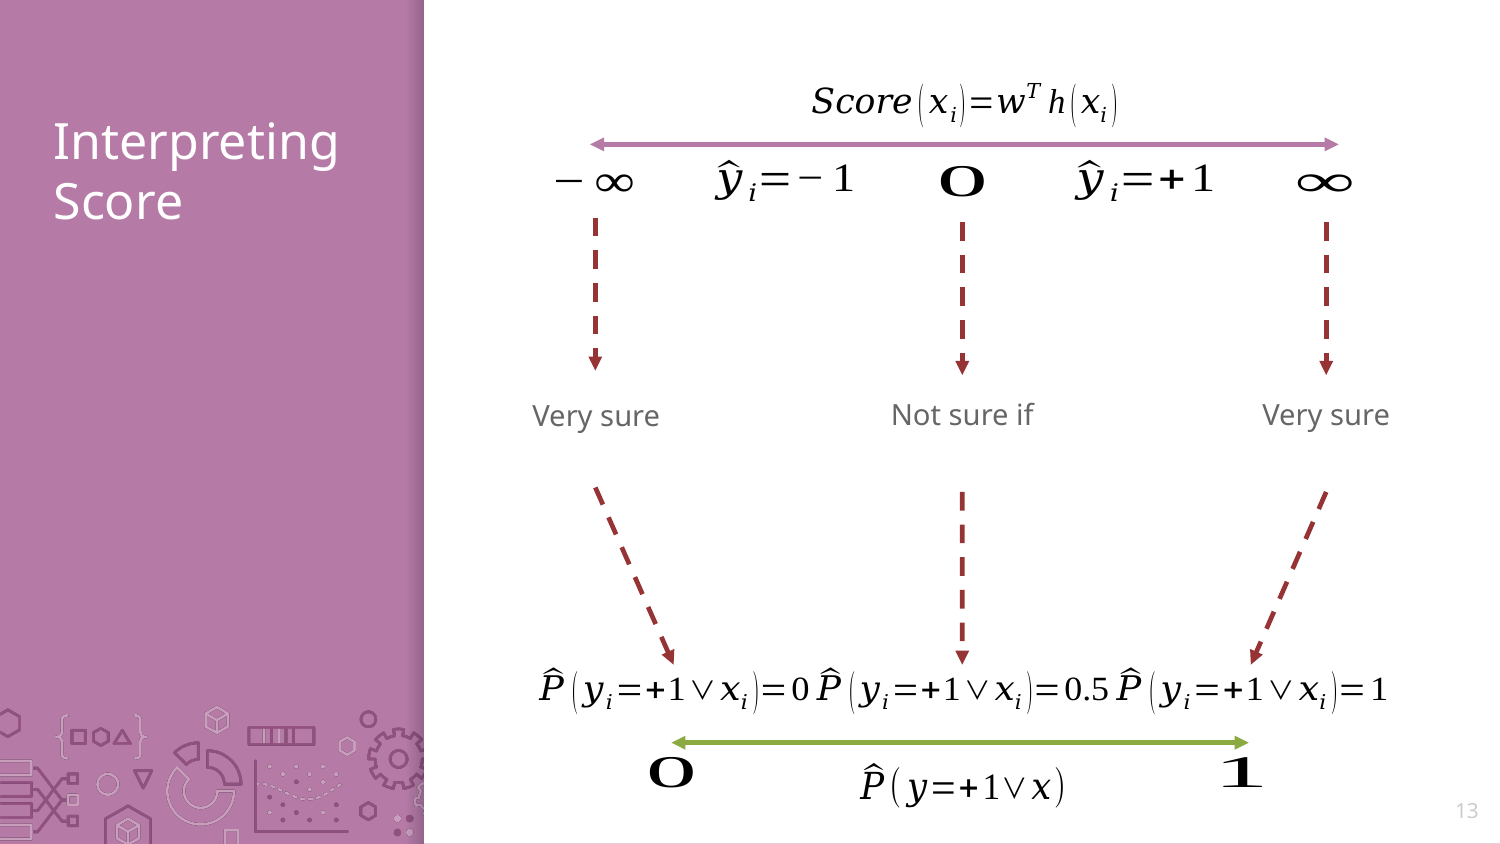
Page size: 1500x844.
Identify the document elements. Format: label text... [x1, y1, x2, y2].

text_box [595, 487, 674, 665]
picture [0, 701, 424, 844]
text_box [1250, 491, 1327, 665]
title Interpreting Score [38, 94, 375, 748]
slide_number 13 [1403, 779, 1494, 844]
